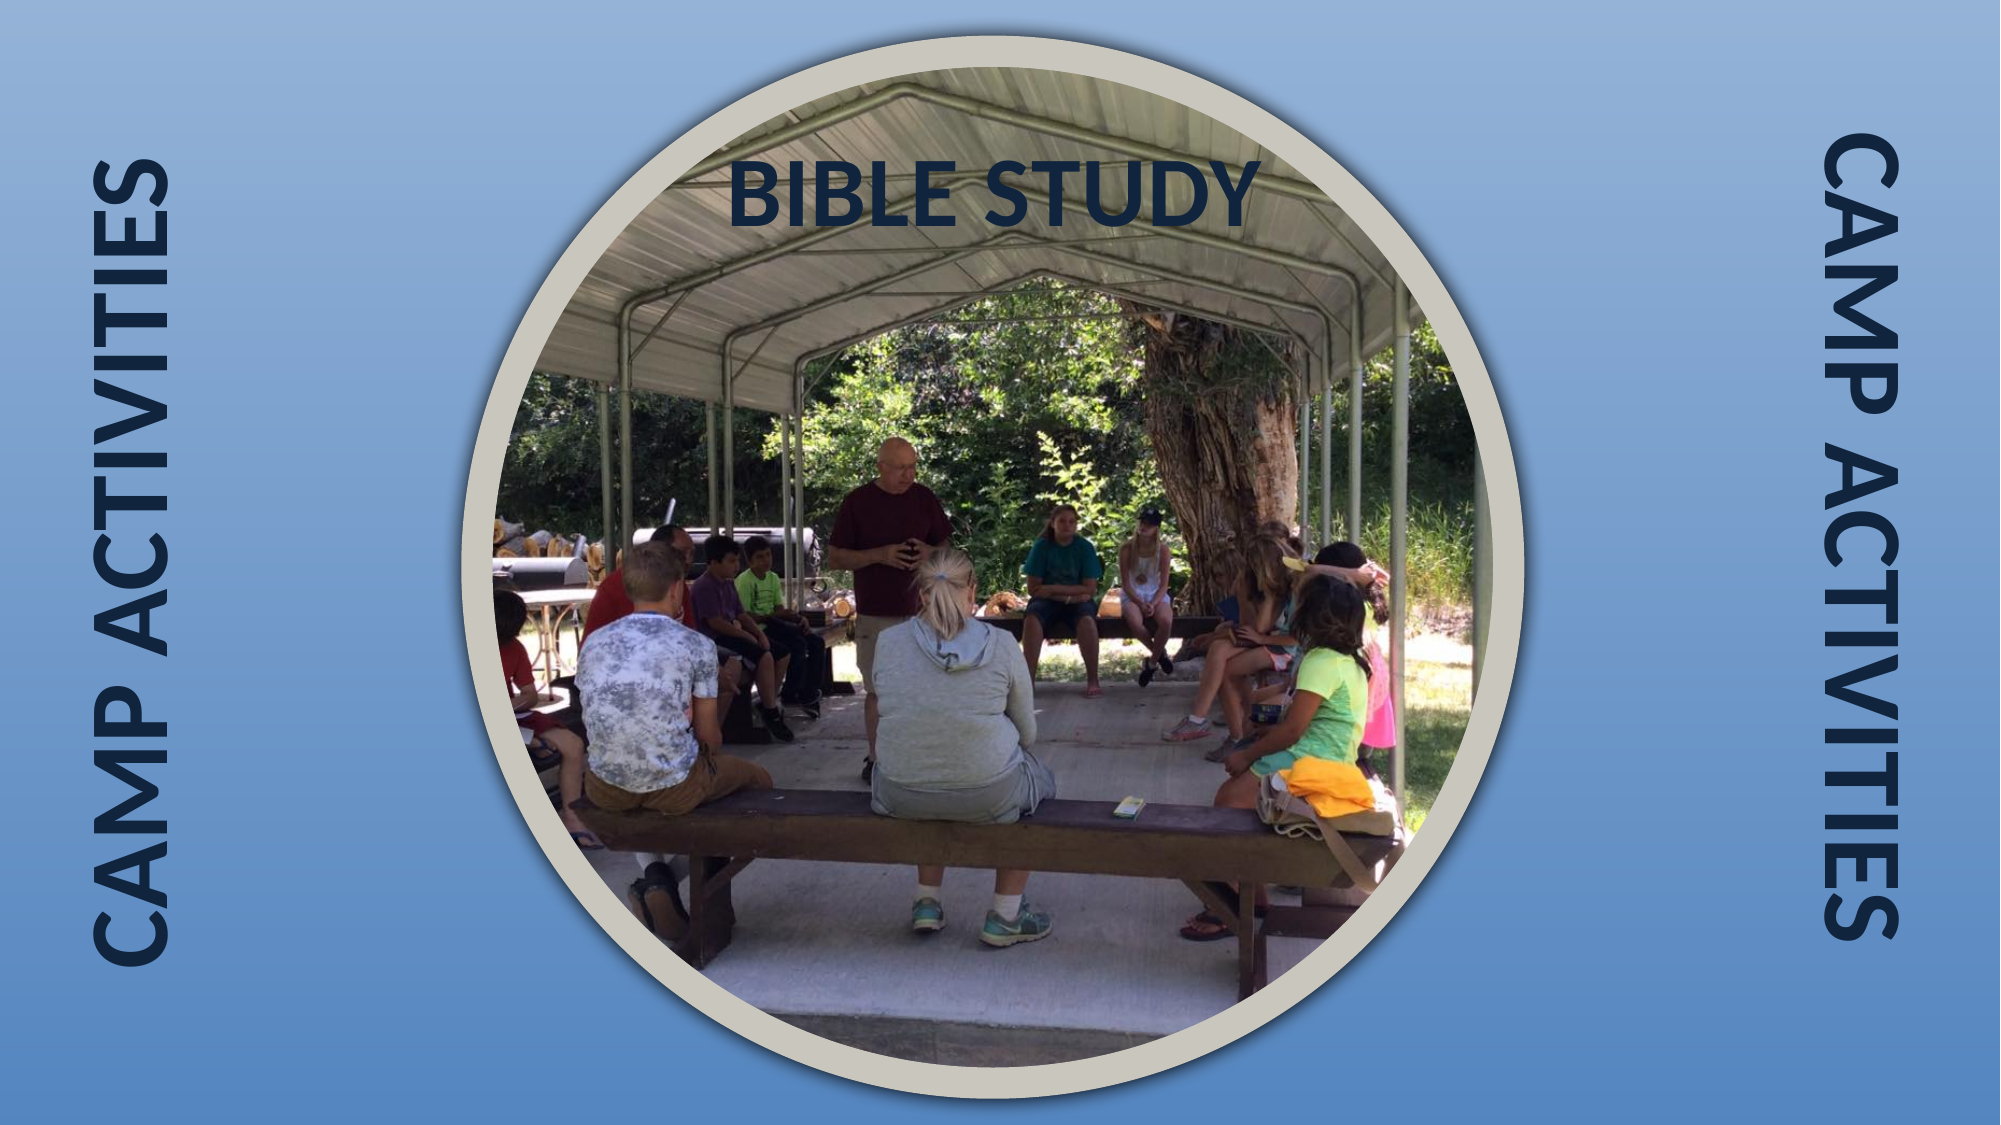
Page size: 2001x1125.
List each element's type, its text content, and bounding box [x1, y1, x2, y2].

text_box CAMP ACTIVITIES [47, 140, 198, 985]
picture [476, 50, 1509, 1084]
text_box CAMP ACTIVITIES [1786, 119, 1953, 956]
